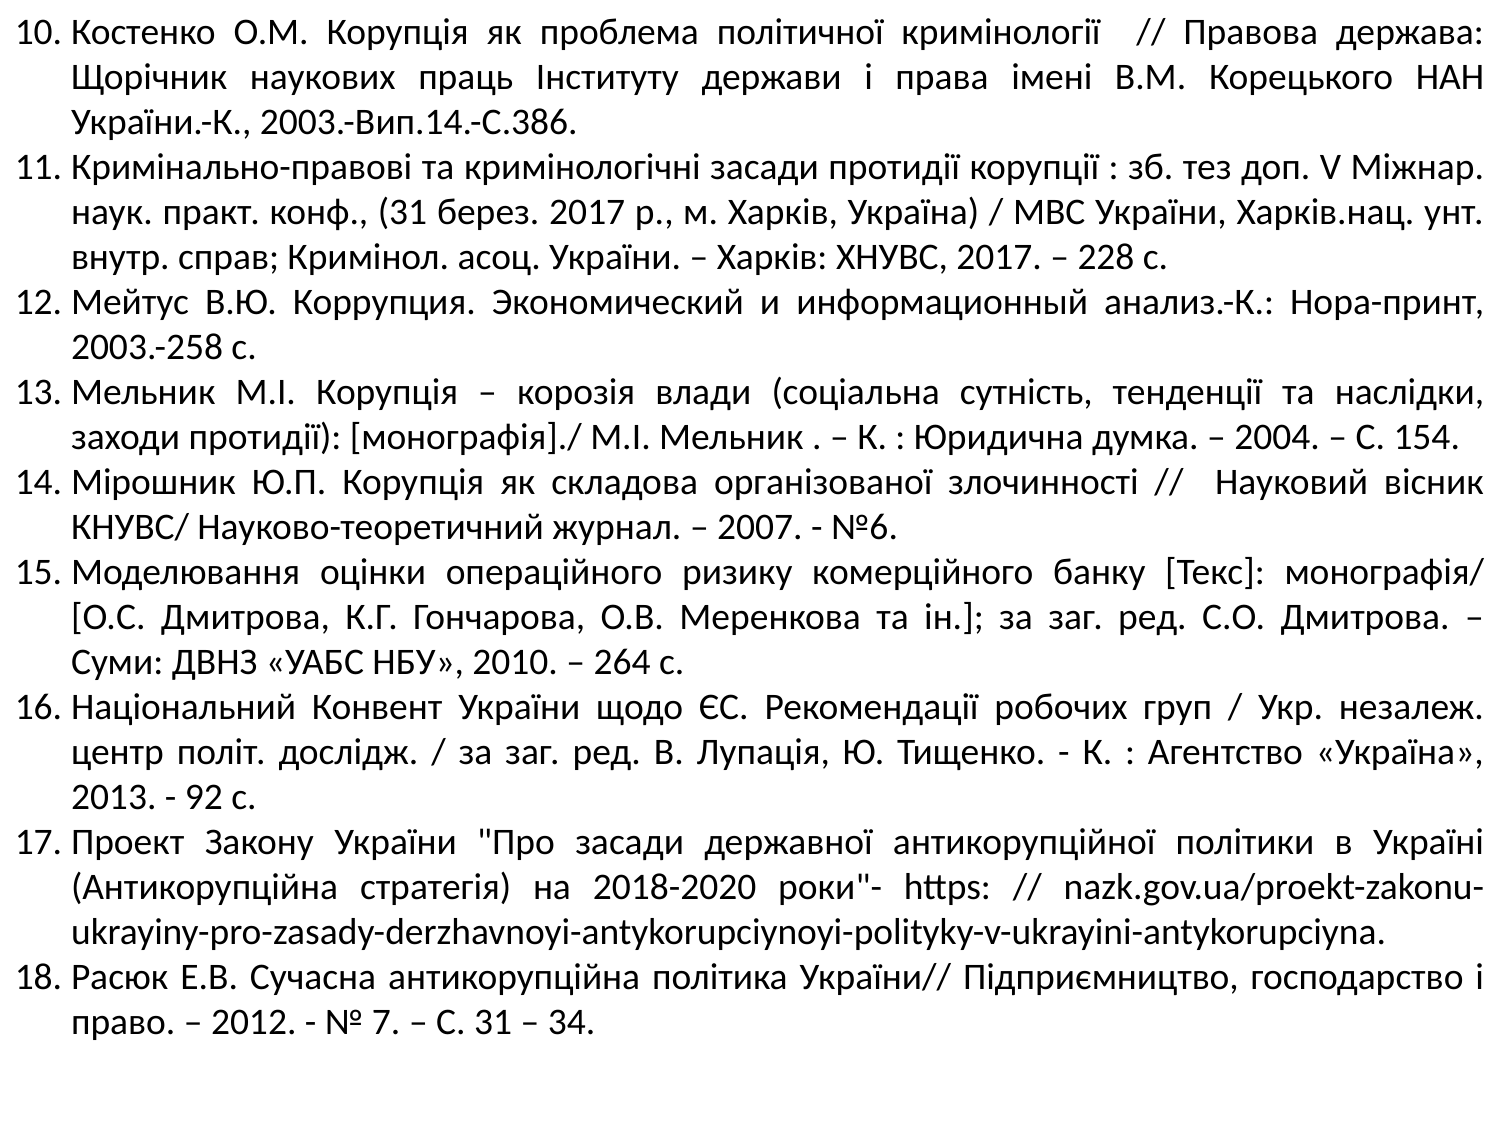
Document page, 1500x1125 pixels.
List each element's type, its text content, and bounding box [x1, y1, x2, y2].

text_box Костенко О.М. Корупція як проблема політичної кримінології // Правова держава: Щорічник наукових праць Інституту держави і права імені В.М. Корецького НАН України.-К., 2003.-Вип.14.-С.386. Кримінально-правові та кримінологічні засади протидії корупції : зб. тез доп. V Міжнар. наук. практ. конф., (31 берез. 2017 р., м. Харків, Україна) / МВС України, Харків.нац. унт. внутр. справ; Кримінол. асоц. України. – Харків: ХНУВС, 2017. – 228 с. Мейтус В.Ю. Коррупция. Экономический и информационный анализ.-К.: Нора-принт, 2003.-258 с. Мельник М.І. Корупція – корозія влади (соціальна сутність, тенденції та наслідки, заходи протидії): [монографія]./ М.І. Мельник . – К. : Юридична думка. – 2004. – С. 154. Мірошник Ю.П. Корупція як складова організованої злочинності // Науковий вісник КНУВС/ Науково-теоретичний журнал. – 2007. - №6. Моделювання оцінки операційного ризику комерційного банку [Текс]: монографія/ [О.С. Дмитрова, К.Г. Гончарова, О.В. Меренкова та ін.]; за заг. ред. С.О. Дмитрова. – Суми: ДВНЗ «УАБС НБУ», 2010. – 264 с. Національний Конвент України щодо ЄС. Рекомендації робочих груп / Укр. незалеж. центр політ. дослідж. / за заг. ред. В. Лупація, Ю. Тищенко. - К. : Агентство «Україна», 2013. - 92 с. Проект Закону України "Про засади державної антикорупційної політики в Україні (Антикорупційна стратегія) на 2018-2020 роки"- https: // nazk.gov.ua/proekt-zakonu-ukrayiny-pro-zasady-derzhavnoyi-antykorupciynoyi-polityky-v-ukrayini-antykorupciyna. Расюк Е.В. Сучасна антикорупційна політика України// Підприємництво, господарство і право. – 2012. - № 7. – С. 31 – 34. [0, 0, 1500, 1050]
